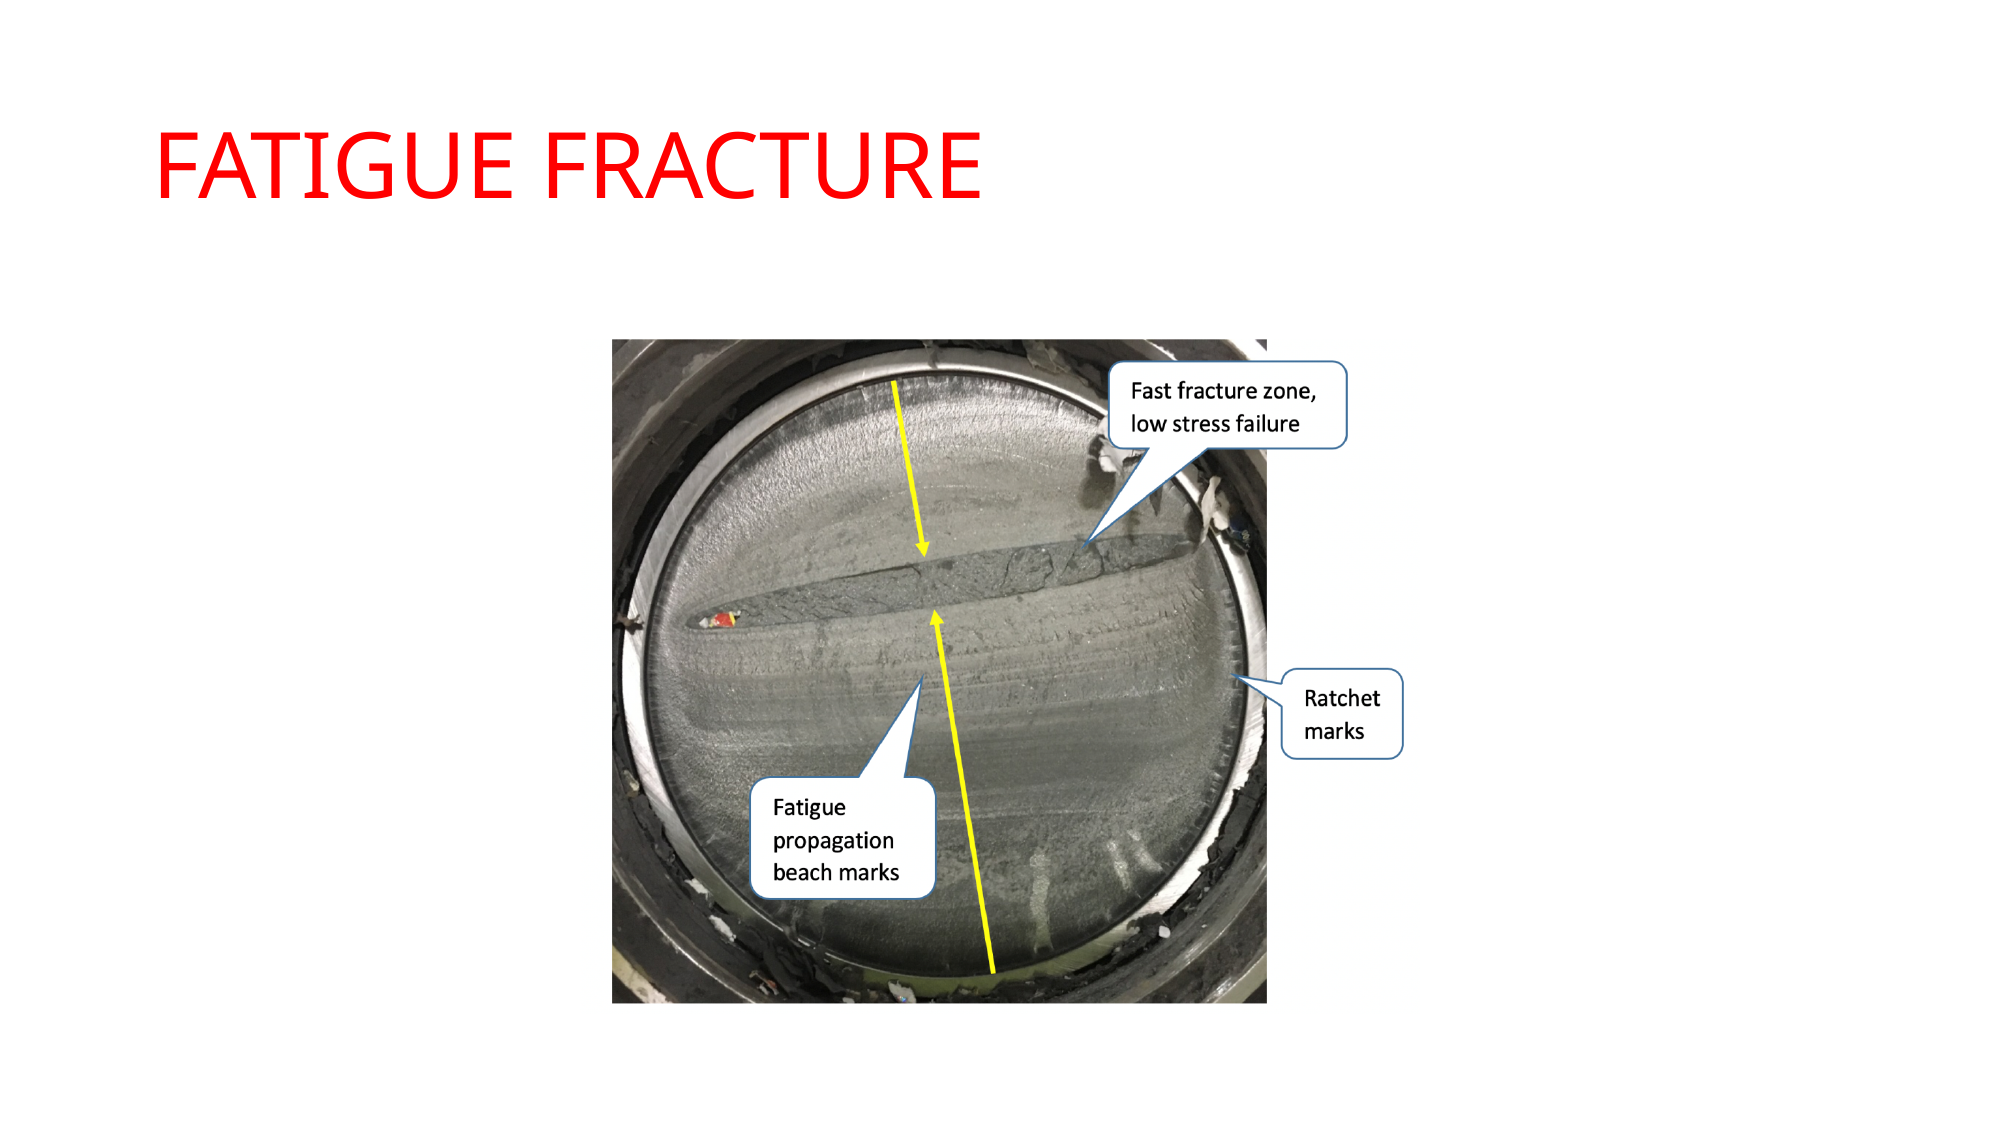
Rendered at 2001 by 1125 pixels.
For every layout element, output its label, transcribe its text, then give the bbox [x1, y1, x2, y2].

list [580, 299, 1420, 1014]
title FATIGUE FRACTURE [137, 59, 1863, 278]
